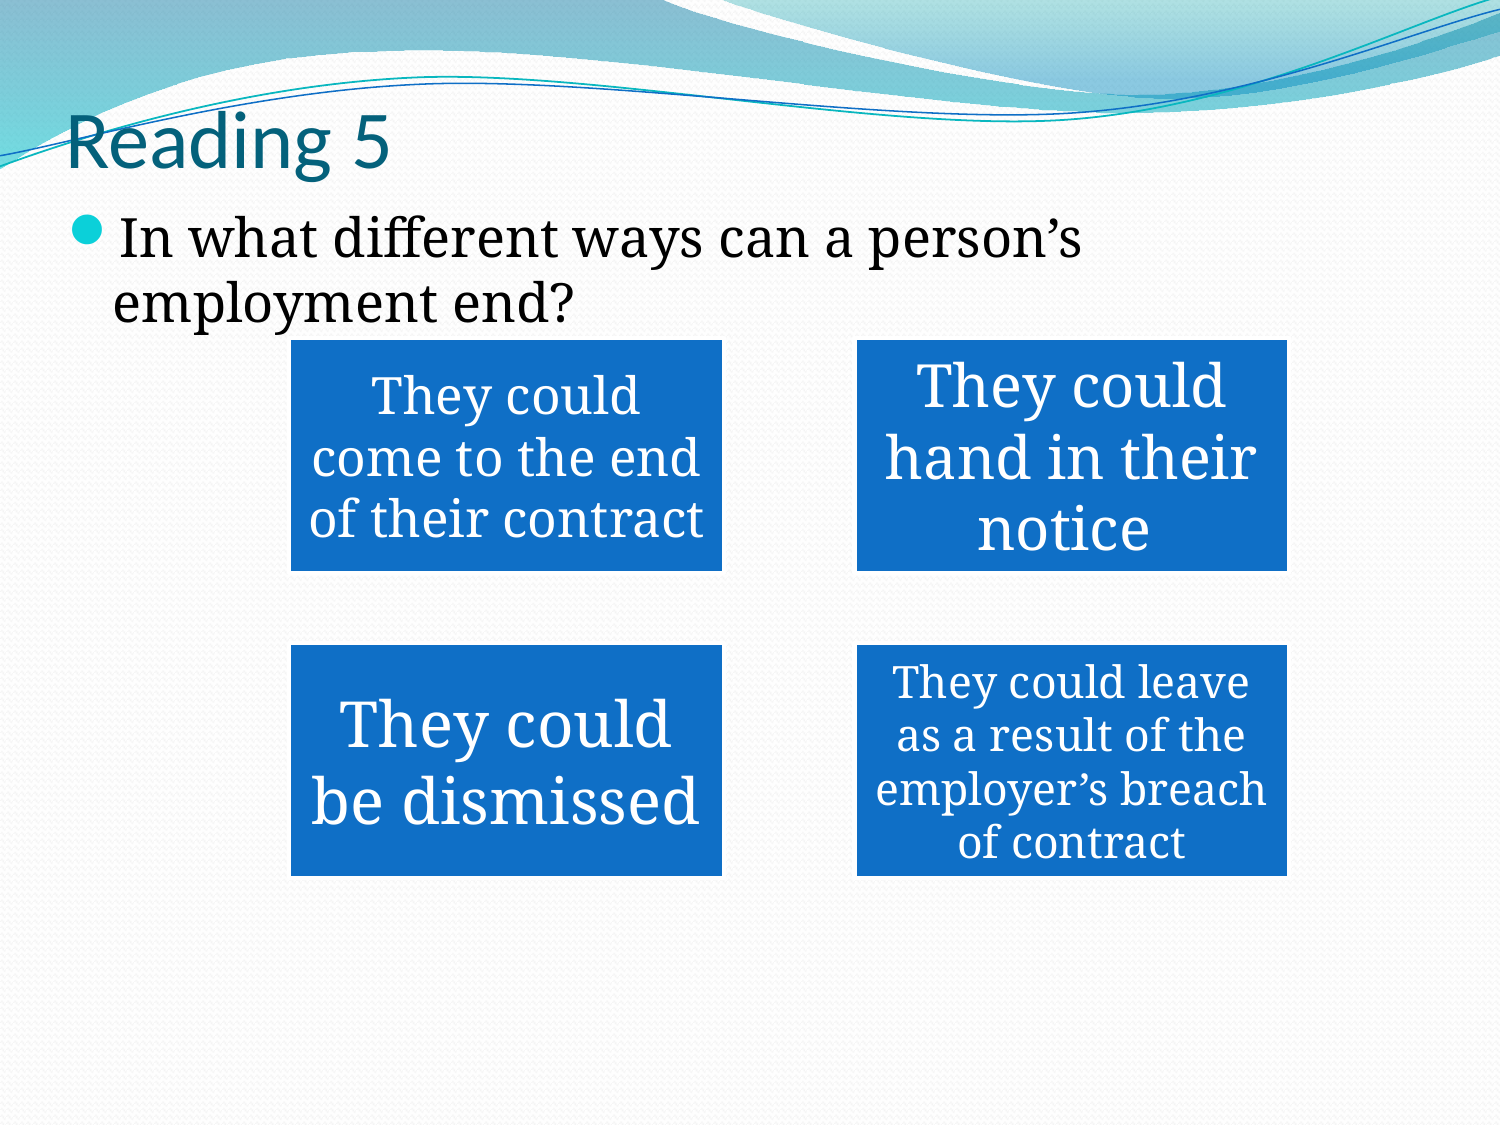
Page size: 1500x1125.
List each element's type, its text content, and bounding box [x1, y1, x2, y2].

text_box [289, 337, 1290, 1005]
list In what different ways can a person’s employment end? [53, 196, 1404, 917]
title Reading 5 [64, 78, 1415, 185]
